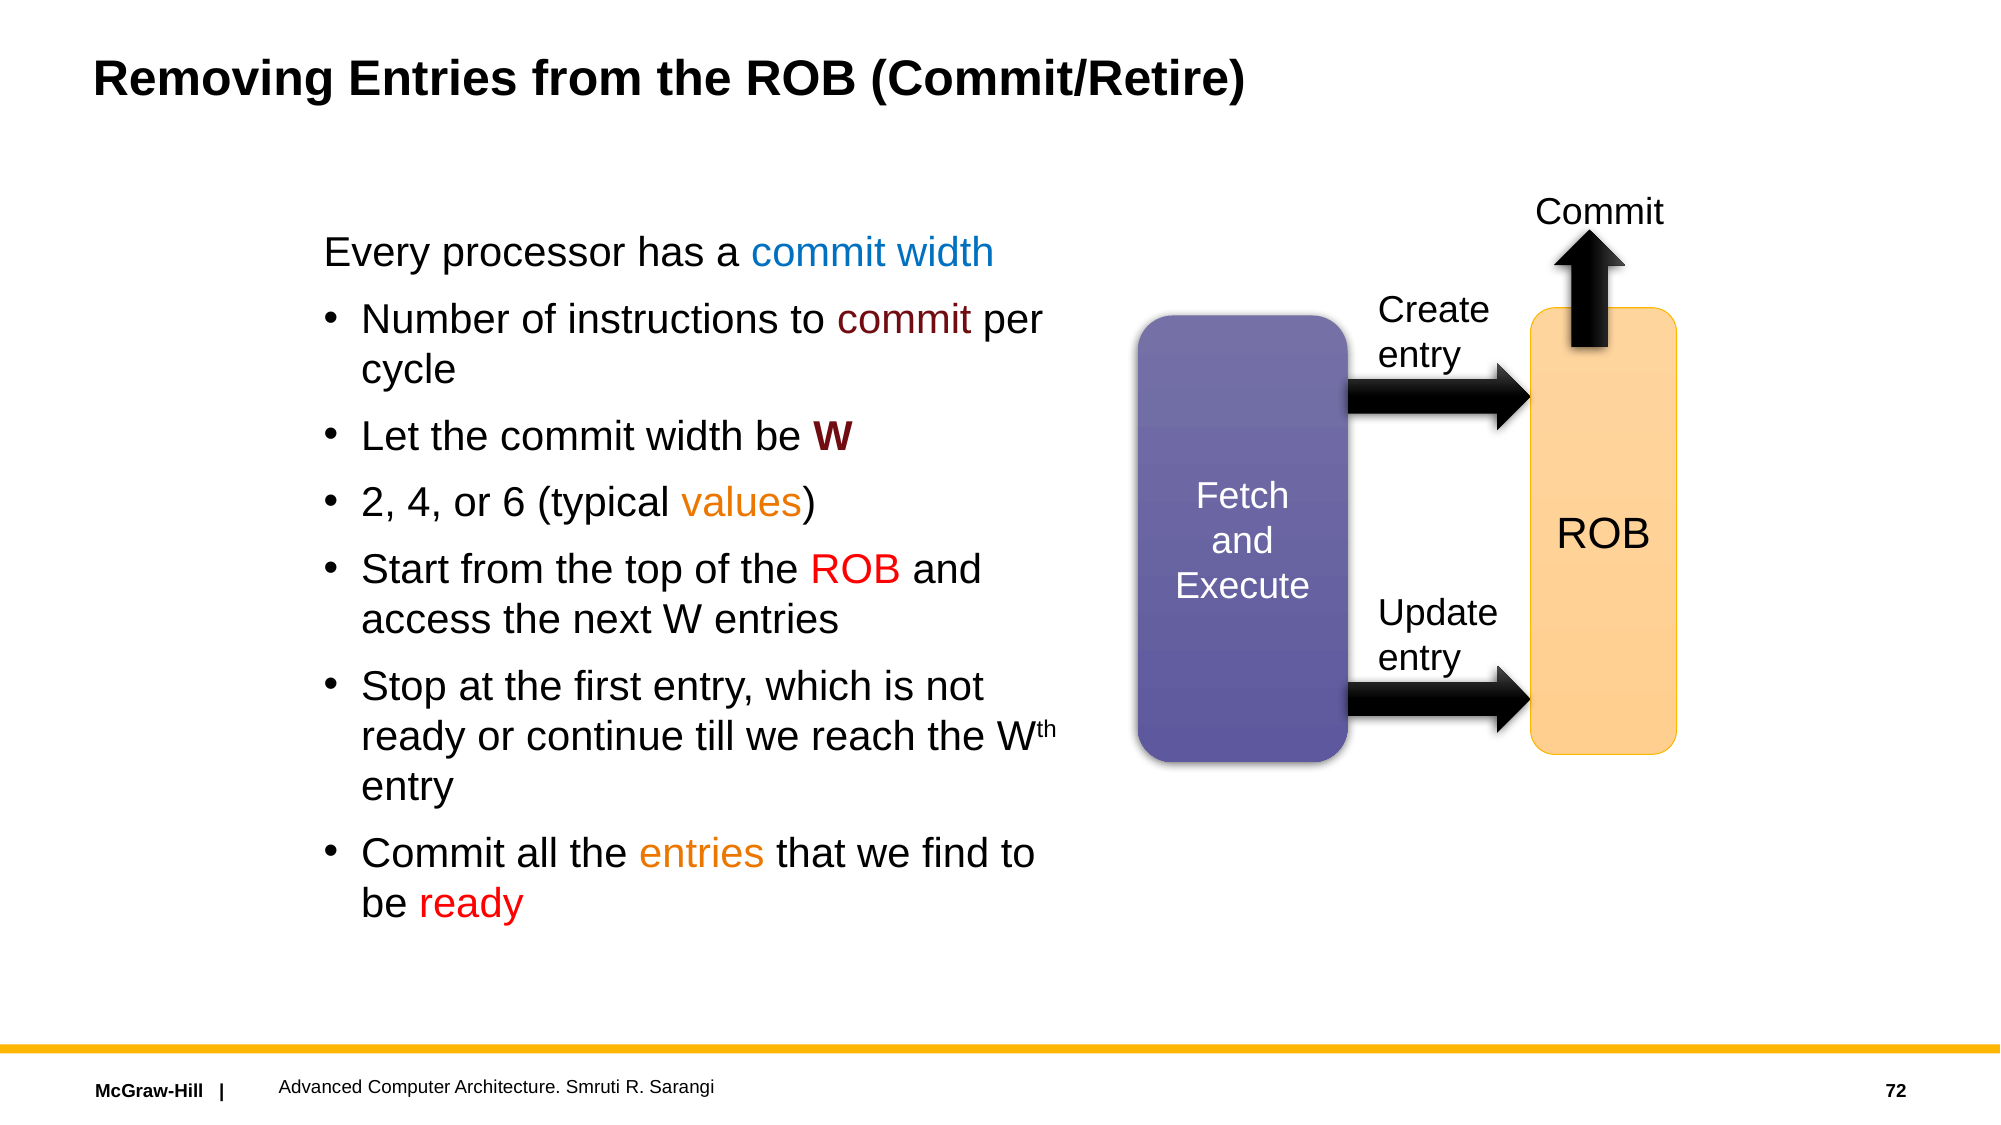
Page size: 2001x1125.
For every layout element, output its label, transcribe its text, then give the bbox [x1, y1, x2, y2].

text_box Update entry [1363, 580, 1514, 686]
footer Advanced Computer Architecture. Smruti R. Sarangi [263, 1067, 1464, 1105]
text_box Create entry [1363, 277, 1506, 383]
text_box Commit [1520, 179, 1679, 240]
list Every processor has a commit width Number of instructions to commit per cycle Let the commit width be W 2, 4, or 6 (typical values) Start from the top of the ROB and access the next W entries Stop at the first entry, which is not ready or continue till we reach the Wth entry Commit all the entries that we find to be ready [308, 217, 1092, 982]
text_box ROB [1530, 307, 1678, 755]
text_box Fetch and Execute [1137, 315, 1348, 763]
slide_number 72 [1711, 1071, 1922, 1109]
text_box [1553, 240, 1625, 347]
title Removing Entries from the ROB (Commit/Retire) [78, 45, 1578, 180]
text_box [1347, 682, 1531, 733]
text_box [1347, 372, 1531, 431]
